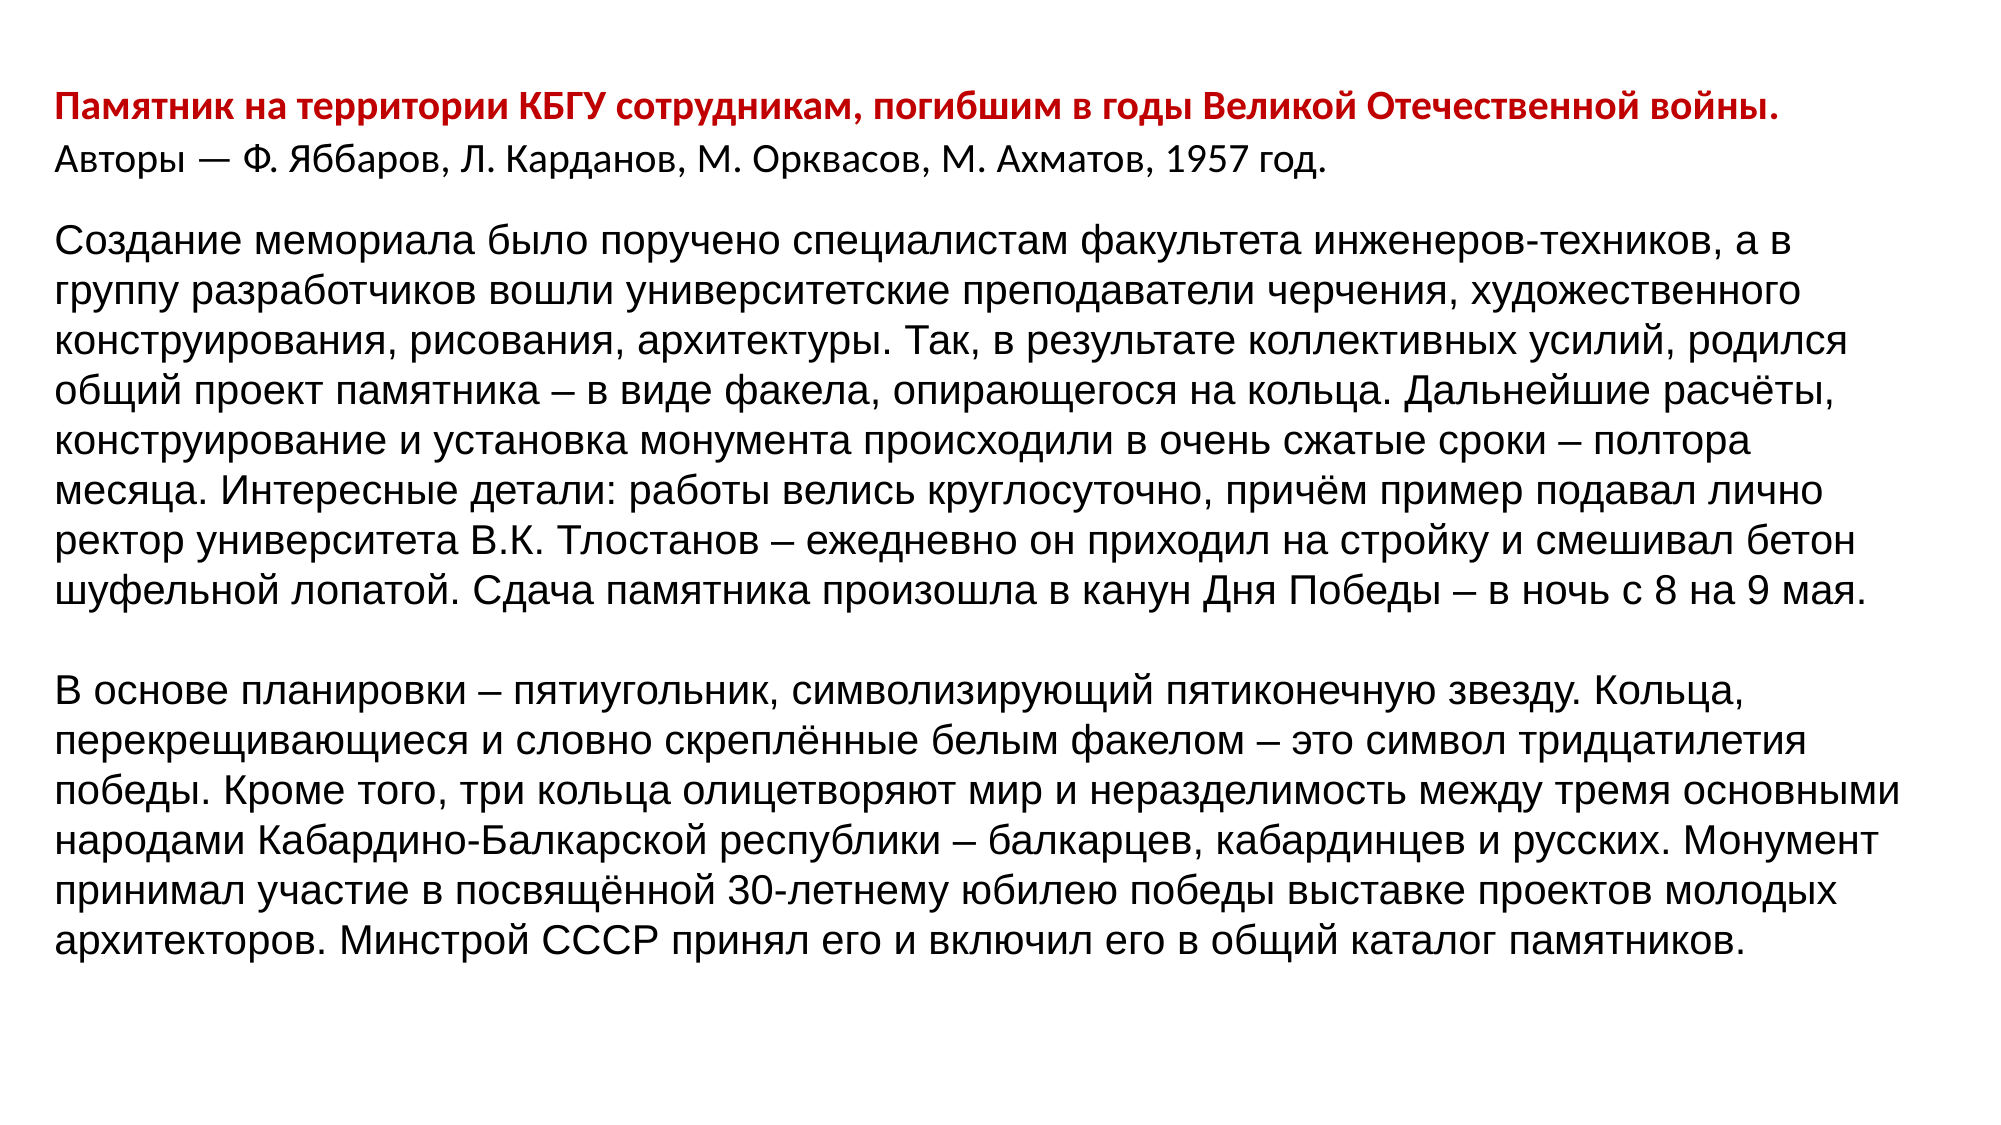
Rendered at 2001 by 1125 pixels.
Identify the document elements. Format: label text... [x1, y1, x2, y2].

text_box Памятник на территории КБГУ сотрудникам, погибшим в годы Великой Отечественной войны. Авторы — Ф. Яббаров, Л. Карданов, М. Орквасов, М. Ахматов, 1957 год. Создание мемориала было поручено специалистам факультета инженеров-техников, а в группу разработчиков вошли университетские преподаватели черчения, художественного конструирования, рисования, архитектуры. Так, в результате коллективных усилий, родился общий проект памятника – в виде факела, опирающегося на кольца. Дальнейшие расчёты, конструирование и установка монумента происходили в очень сжатые сроки – полтора месяца. Интересные детали: работы велись круглосуточно, причём пример подавал лично ректор университета В.К. Тлостанов – ежедневно он приходил на стройку и смешивал бетон шуфельной лопатой. Сдача памятника произошла в канун Дня Победы – в ночь с 8 на 9 мая. В основе планировки – пятиугольник, символизирующий пятиконечную звезду. Кольца, перекрещивающиеся и словно скреплённые белым факелом – это символ тридцатилетия победы. Кроме того, три кольца олицетворяют мир и неразделимость между тремя основными народами Кабардино-Балкарской республики – балкарцев, кабардинцев и русских. Монумент принимал участие в посвящённой 30-летнему юбилею победы выставке проектов молодых архитекторов. Минстрой СССР принял его и включил его в общий каталог памятников. [39, 66, 1950, 1021]
